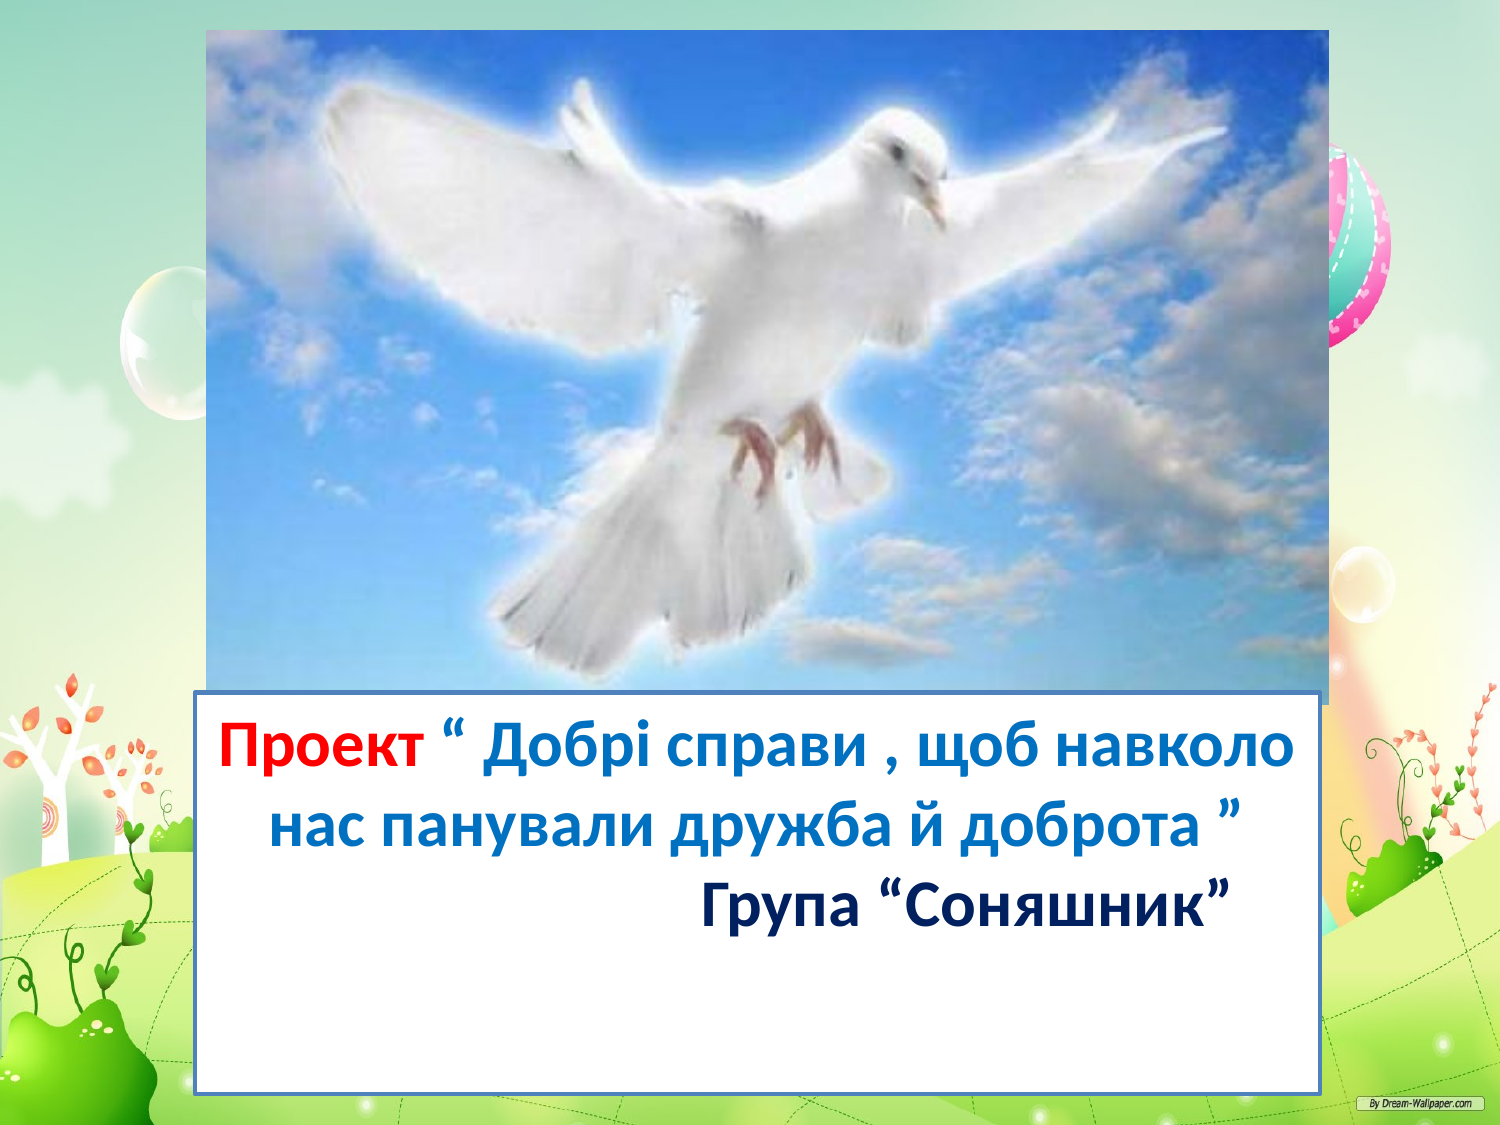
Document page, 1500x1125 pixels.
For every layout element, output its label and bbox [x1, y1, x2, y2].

list [0, 0, 1500, 1125]
picture [206, 30, 1329, 705]
